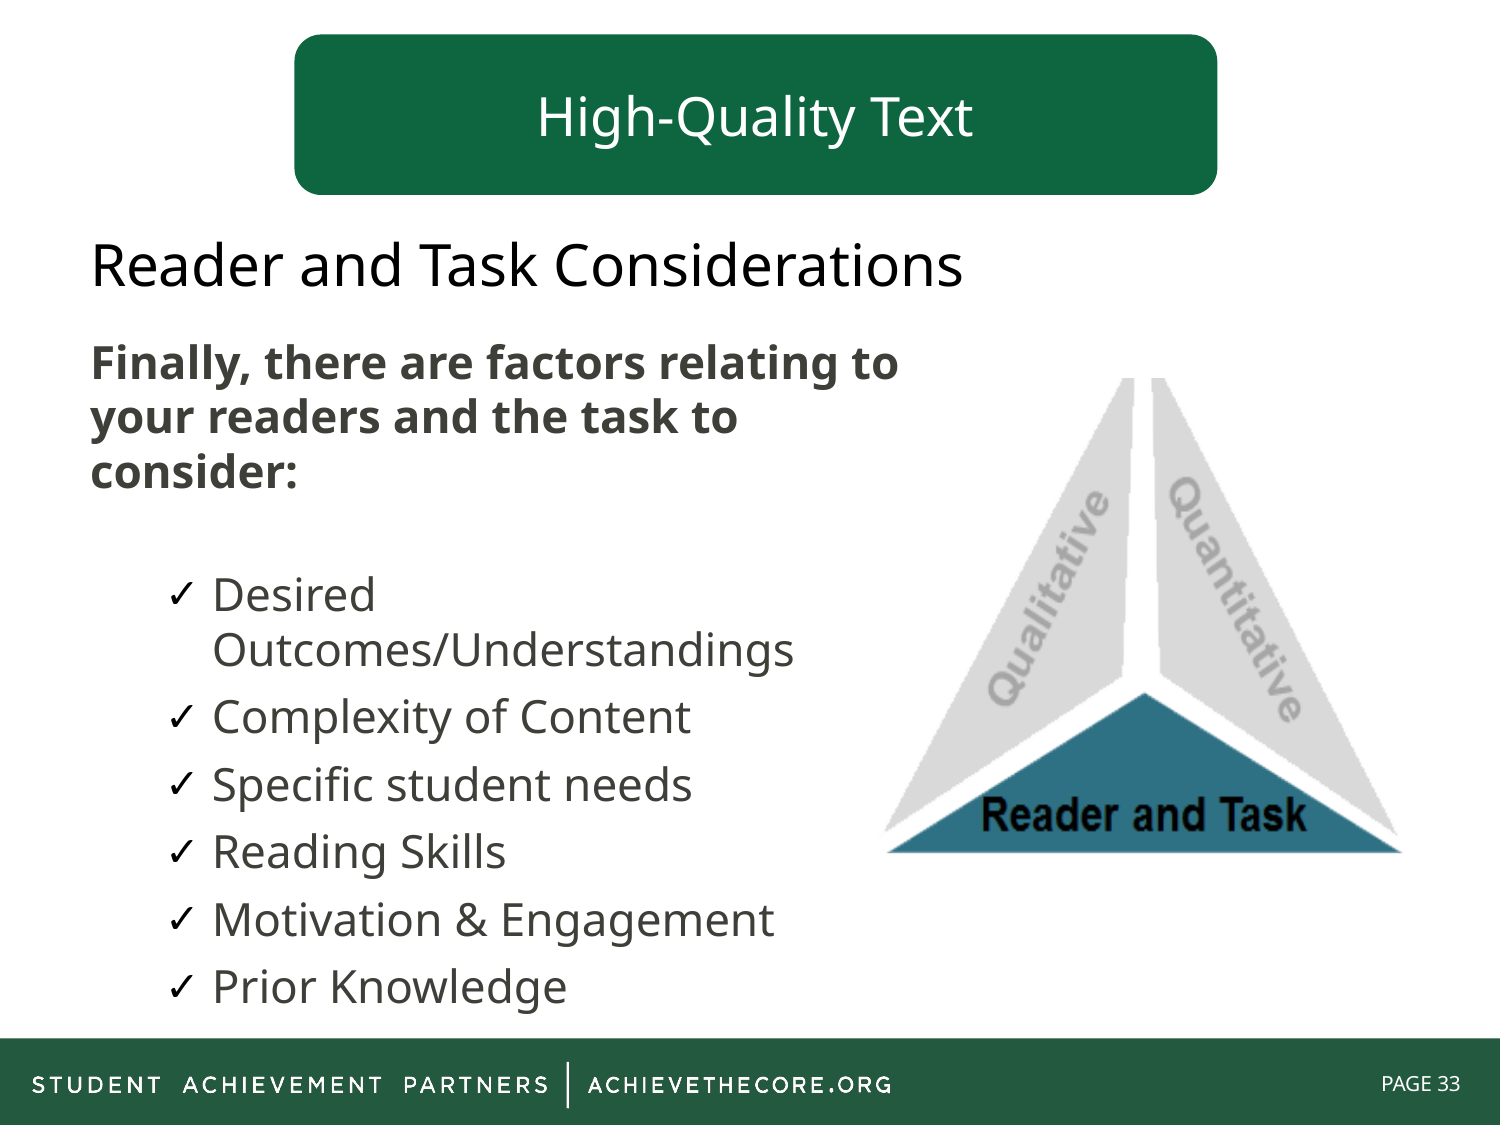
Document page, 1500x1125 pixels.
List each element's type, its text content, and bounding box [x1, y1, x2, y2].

picture [12, 1055, 911, 1112]
text_box High-Quality Text [292, 32, 1220, 198]
picture [872, 377, 1408, 904]
text_box Finally, there are factors relating to your readers and the task to consider: Desired Outcomes/Understandings Complexity of Content Specific student needs Reading Skills Motivation & Engagement Prior Knowledge [74, 270, 921, 1011]
title Reader and Task Considerations [75, 45, 1425, 271]
